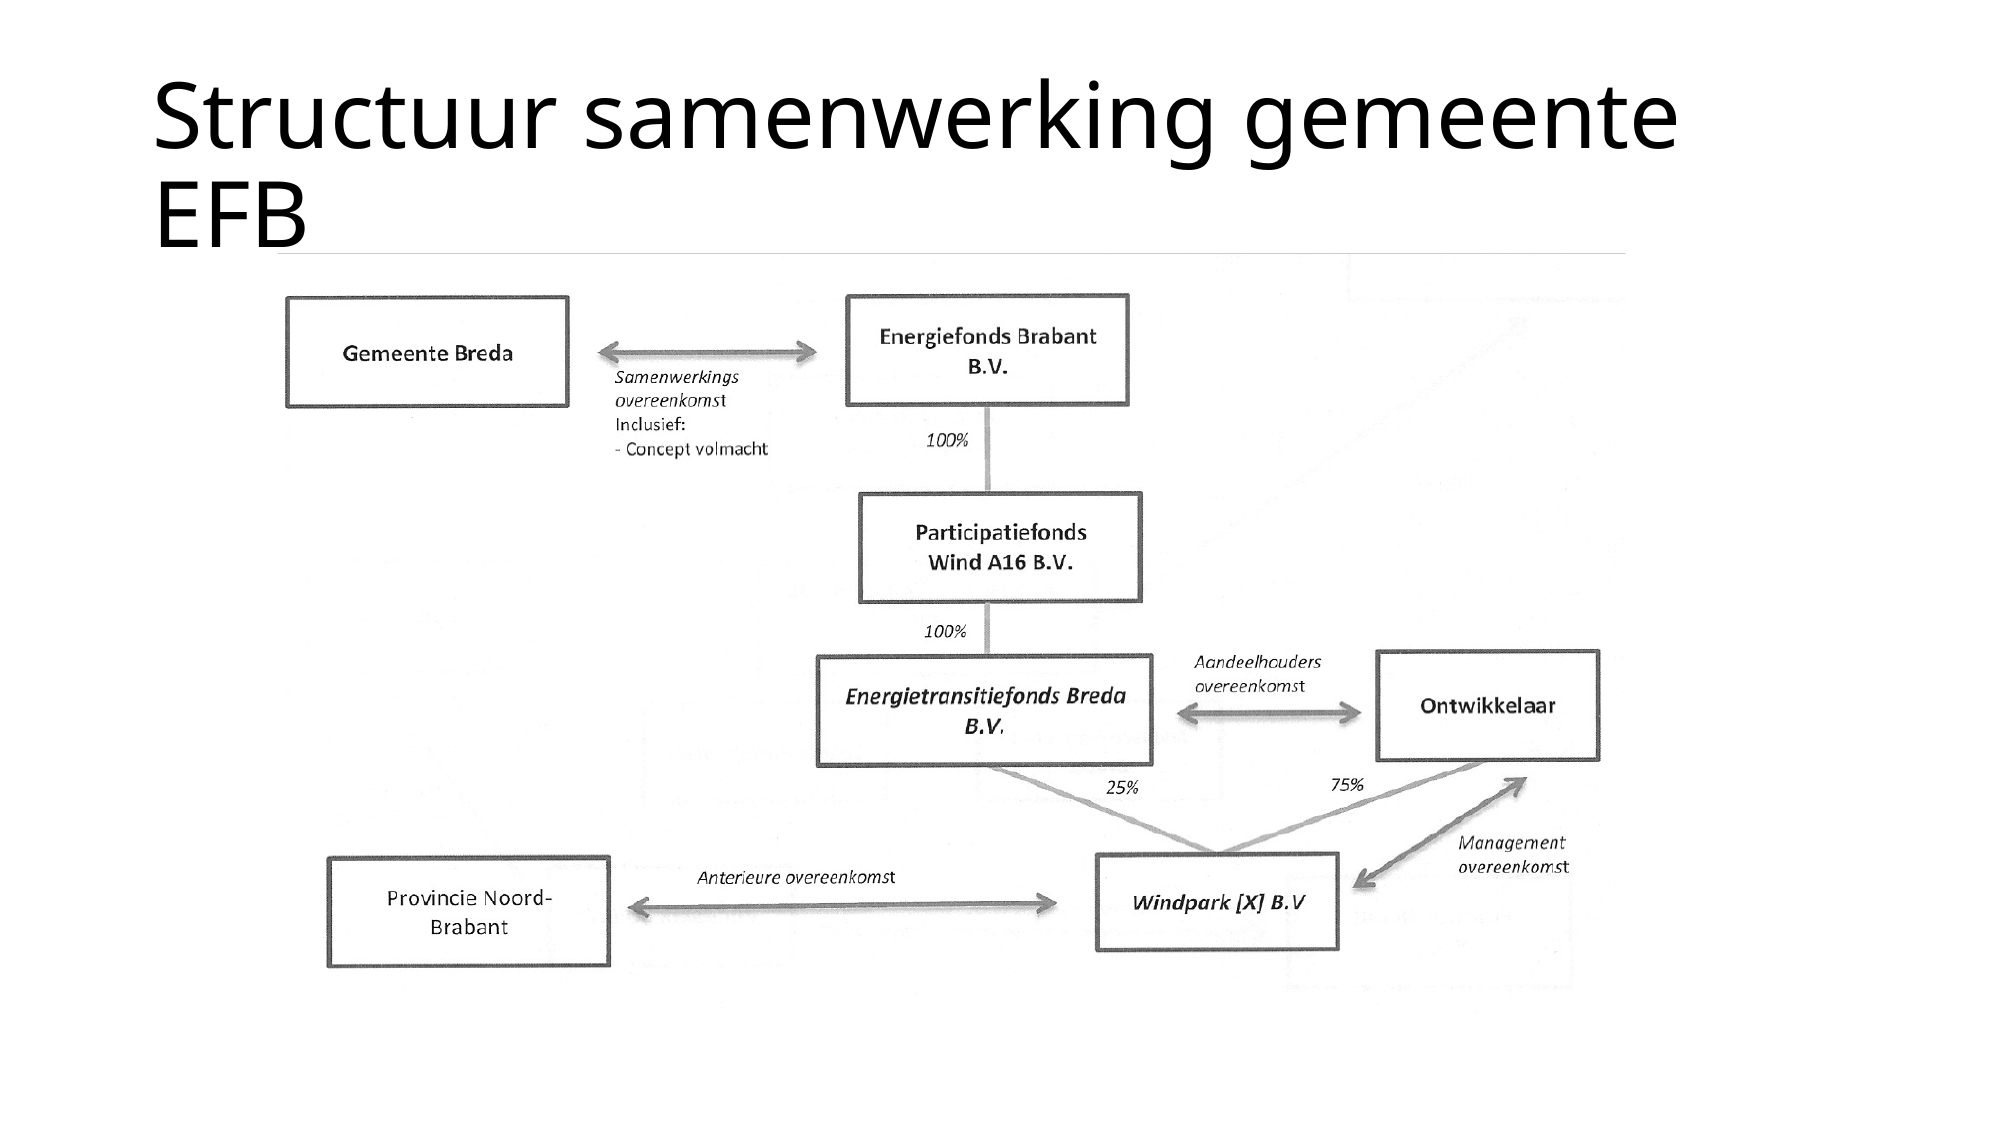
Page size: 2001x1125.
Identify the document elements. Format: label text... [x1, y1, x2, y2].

picture [277, 253, 1626, 1014]
title Structuur samenwerking gemeente EFB [137, 59, 1863, 278]
